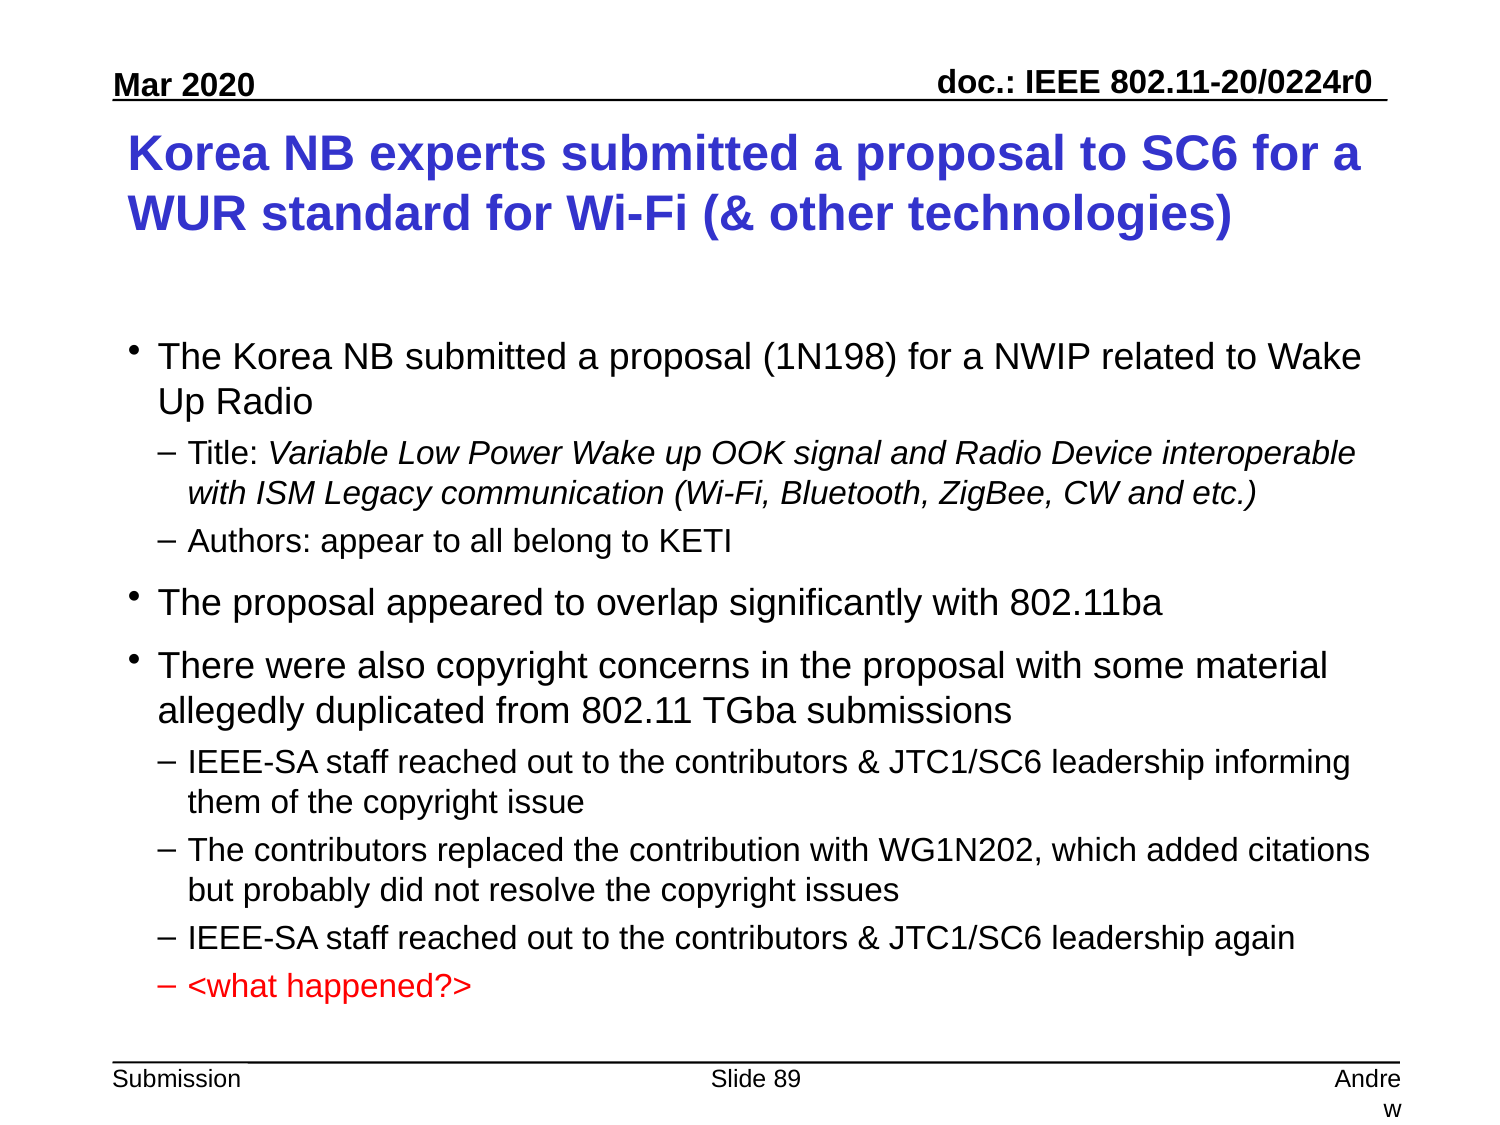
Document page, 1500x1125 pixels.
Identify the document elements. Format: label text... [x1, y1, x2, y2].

footer Andrew Myles, Cisco [1320, 1061, 1402, 1093]
list The Korea NB submitted a proposal (1N198) for a NWIP related to Wake Up Radio Title: Variable Low Power Wake up OOK signal and Radio Device interoperable with ISM Legacy communication (Wi-Fi, Bluetooth, ZigBee, CW and etc.) Authors: appear to all belong to KETI The proposal appeared to overlap significantly with 802.11ba There were also copyright concerns in the proposal with some material allegedly duplicated from 802.11 TGba submissions IEEE-SA staff reached out to the contributors & JTC1/SC6 leadership informing them of the copyright issue The contributors replaced the contribution with WG1N202, which added citations but probably did not resolve the copyright issues IEEE-SA staff reached out to the contributors & JTC1/SC6 leadership again <what happened?> [112, 324, 1388, 1000]
title Korea NB experts submitted a proposal to SC6 for a WUR standard for Wi-Fi (& other technologies) [112, 112, 1388, 288]
slide_number Slide 89 [709, 1061, 803, 1093]
